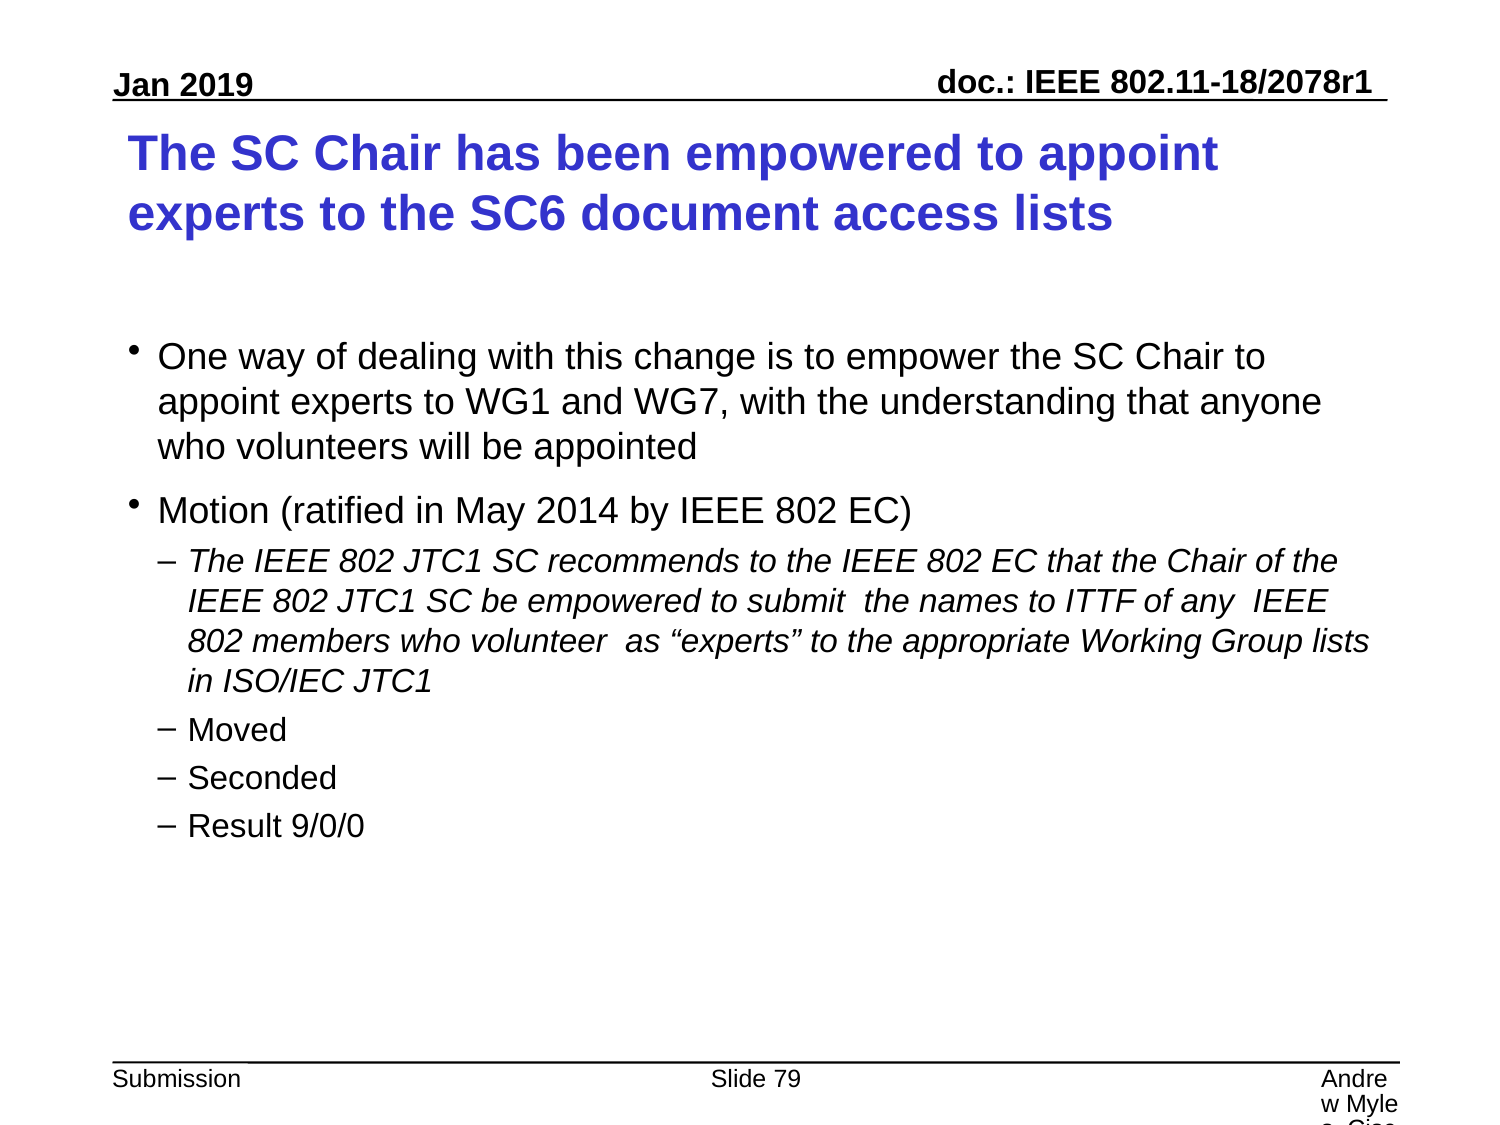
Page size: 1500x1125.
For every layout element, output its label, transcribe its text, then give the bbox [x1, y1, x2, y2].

footer Andrew Myles, Cisco [1320, 1061, 1402, 1093]
title The SC Chair has been empowered to appoint experts to the SC6 document access lists [112, 112, 1388, 288]
list One way of dealing with this change is to empower the SC Chair to appoint experts to WG1 and WG7, with the understanding that anyone who volunteers will be appointed Motion (ratified in May 2014 by IEEE 802 EC) The IEEE 802 JTC1 SC recommends to the IEEE 802 EC that the Chair of the IEEE 802 JTC1 SC be empowered to submit the names to ITTF of any IEEE 802 members who volunteer as “experts” to the appropriate Working Group lists in ISO/IEC JTC1 Moved Seconded Result 9/0/0 [112, 324, 1388, 1000]
slide_number Slide 79 [709, 1061, 803, 1093]
